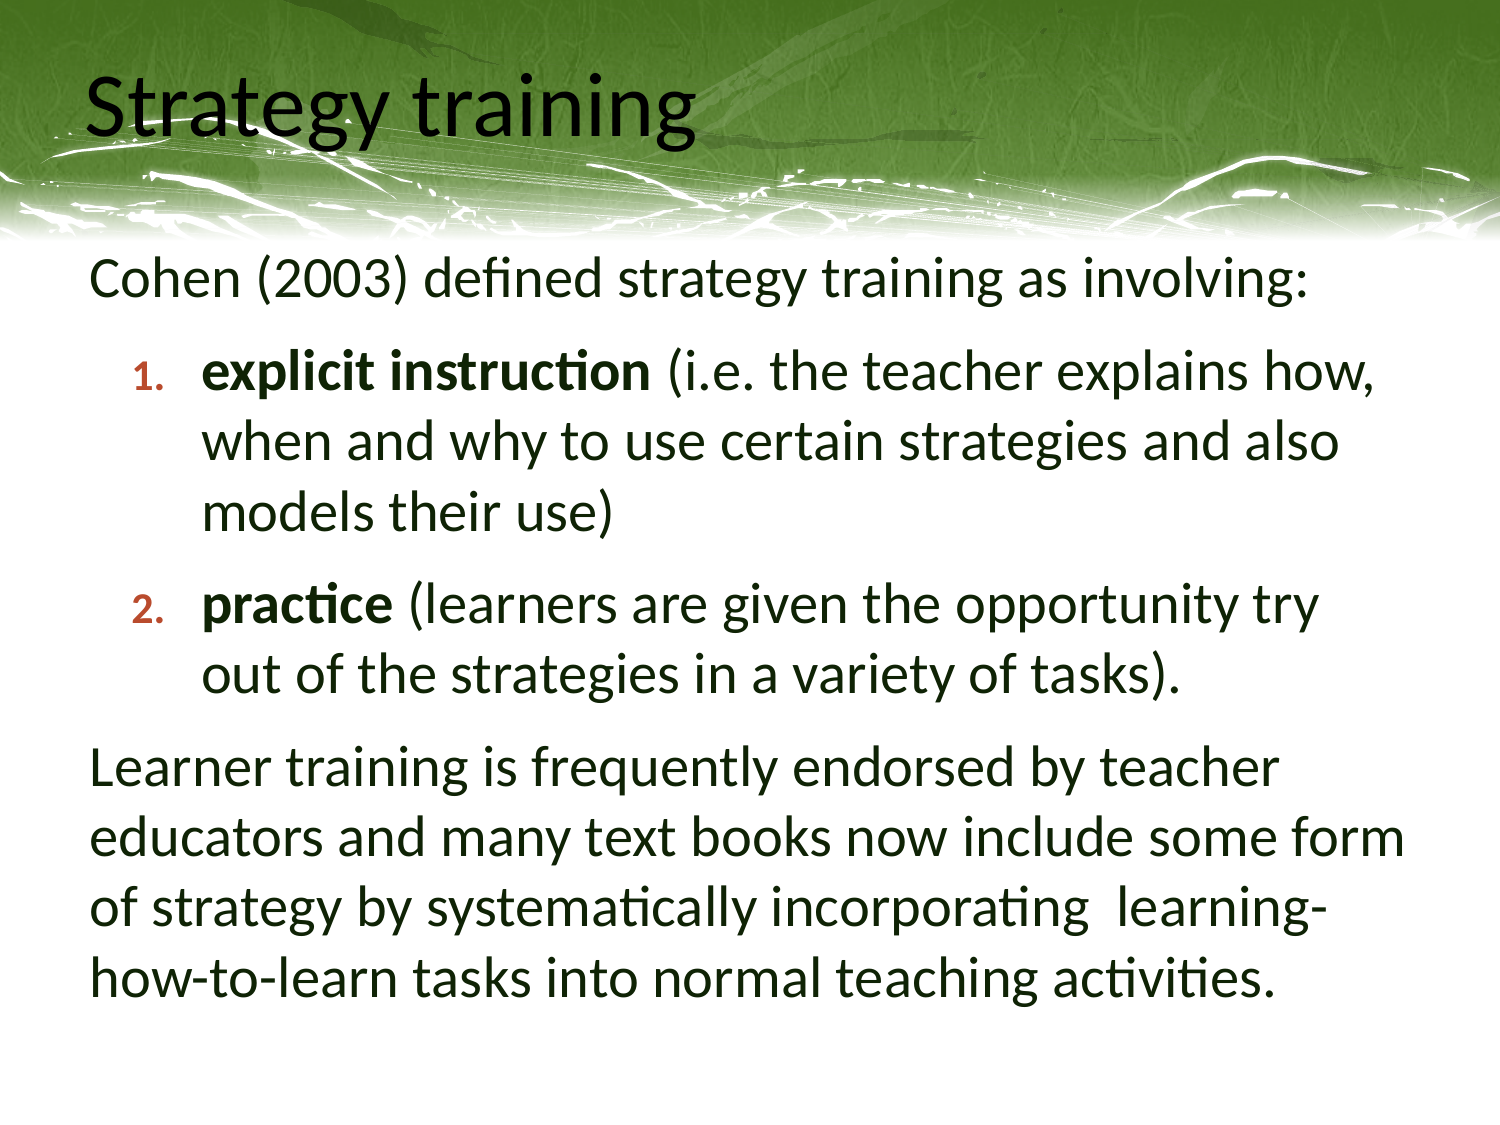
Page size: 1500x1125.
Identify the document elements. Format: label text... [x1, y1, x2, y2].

title Strategy training [70, 35, 1421, 164]
list Cohen (2003) defined strategy training as involving: explicit instruction (i.e. the teacher explains how, when and why to use certain strategies and also models their use) practice (learners are given the opportunity try out of the strategies in a variety of tasks). Learner training is frequently endorsed by teacher educators and many text books now include some form of strategy by systematically incorporating learning-how-to-learn tasks into normal teaching activities. [75, 231, 1425, 1083]
